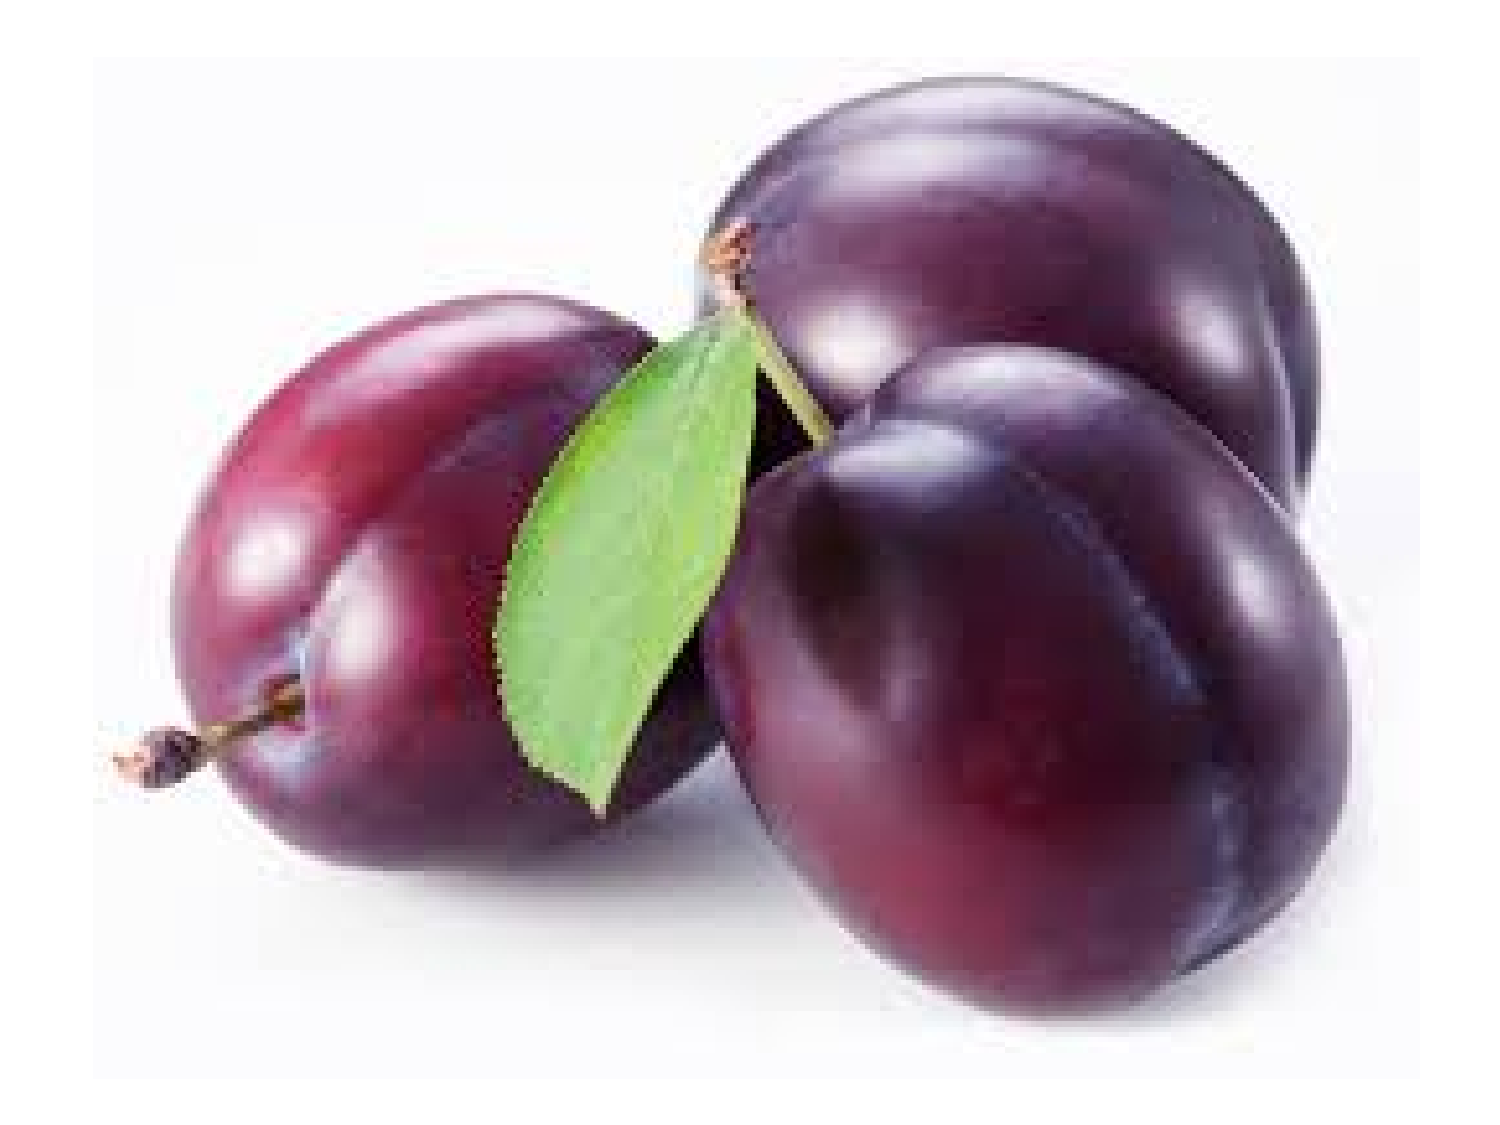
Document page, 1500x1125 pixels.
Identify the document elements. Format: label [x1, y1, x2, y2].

picture [93, 57, 1421, 1079]
